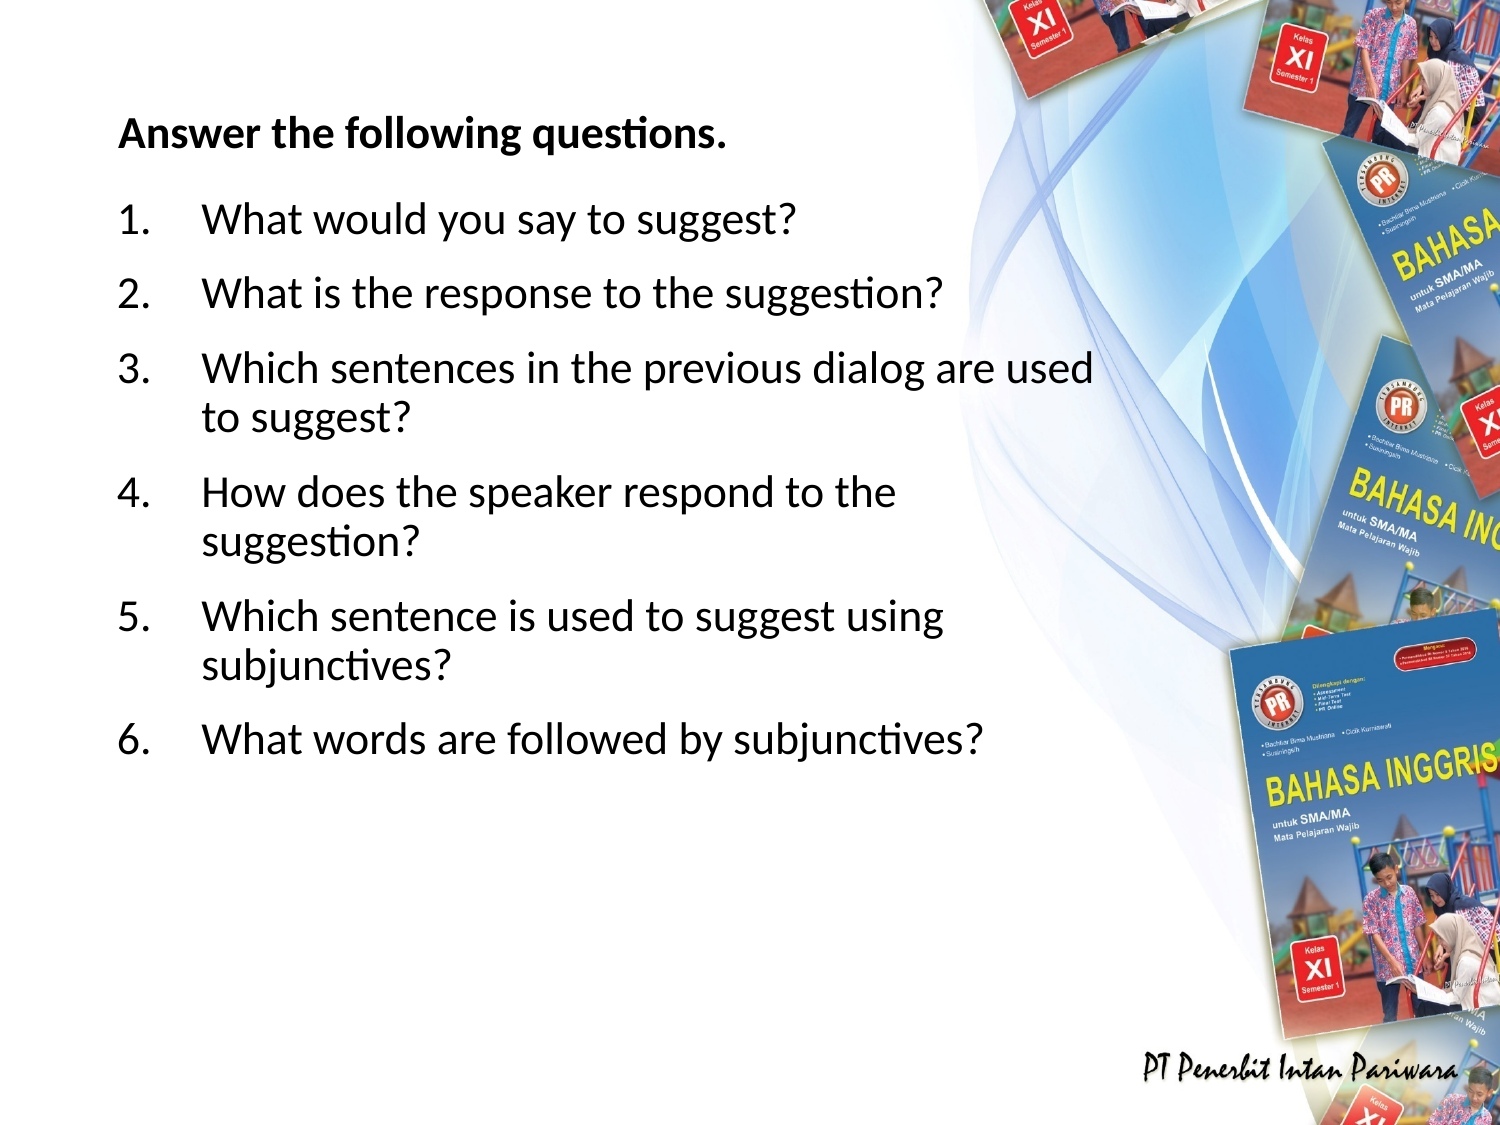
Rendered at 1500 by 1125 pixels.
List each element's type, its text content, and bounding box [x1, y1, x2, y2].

picture [0, 0, 1500, 1125]
list What would you say to suggest? What is the response to the suggestion? Which sentences in the previous dialog are used to suggest? How does the speaker respond to the suggestion? Which sentence is used to suggest using subjunctives? What words are followed by subjunctives? [101, 187, 1143, 902]
title Answer the following questions. [102, 24, 1398, 243]
